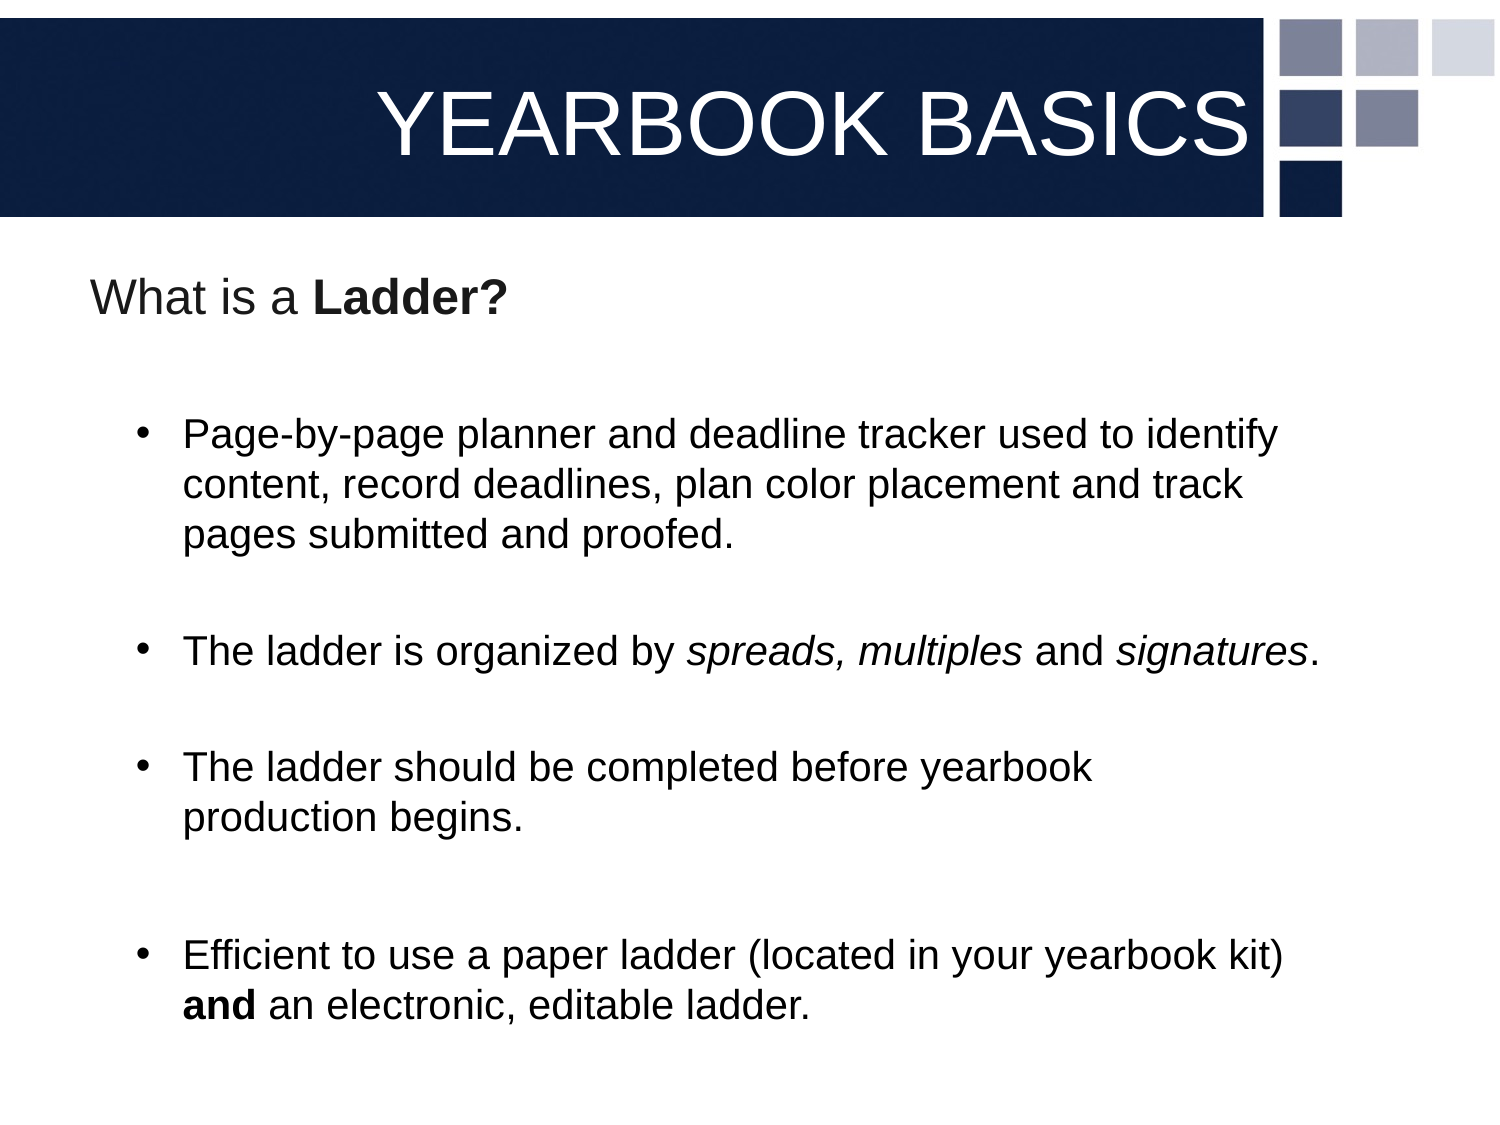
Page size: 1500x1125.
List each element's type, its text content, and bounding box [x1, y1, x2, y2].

text_box YEARBOOK BASICS [195, 56, 1269, 186]
list Page-by-page planner and deadline tracker used to identify content, record deadlines, plan color placement and track pages submitted and proofed. The ladder is organized by spreads, multiples and signatures. The ladder should be completed before yearbook production begins. Efficient to use a paper ladder (located in your yearbook kit) and an electronic, editable ladder. [46, 341, 1374, 843]
picture [0, 18, 1500, 217]
title What is a Ladder? [75, 257, 1425, 446]
